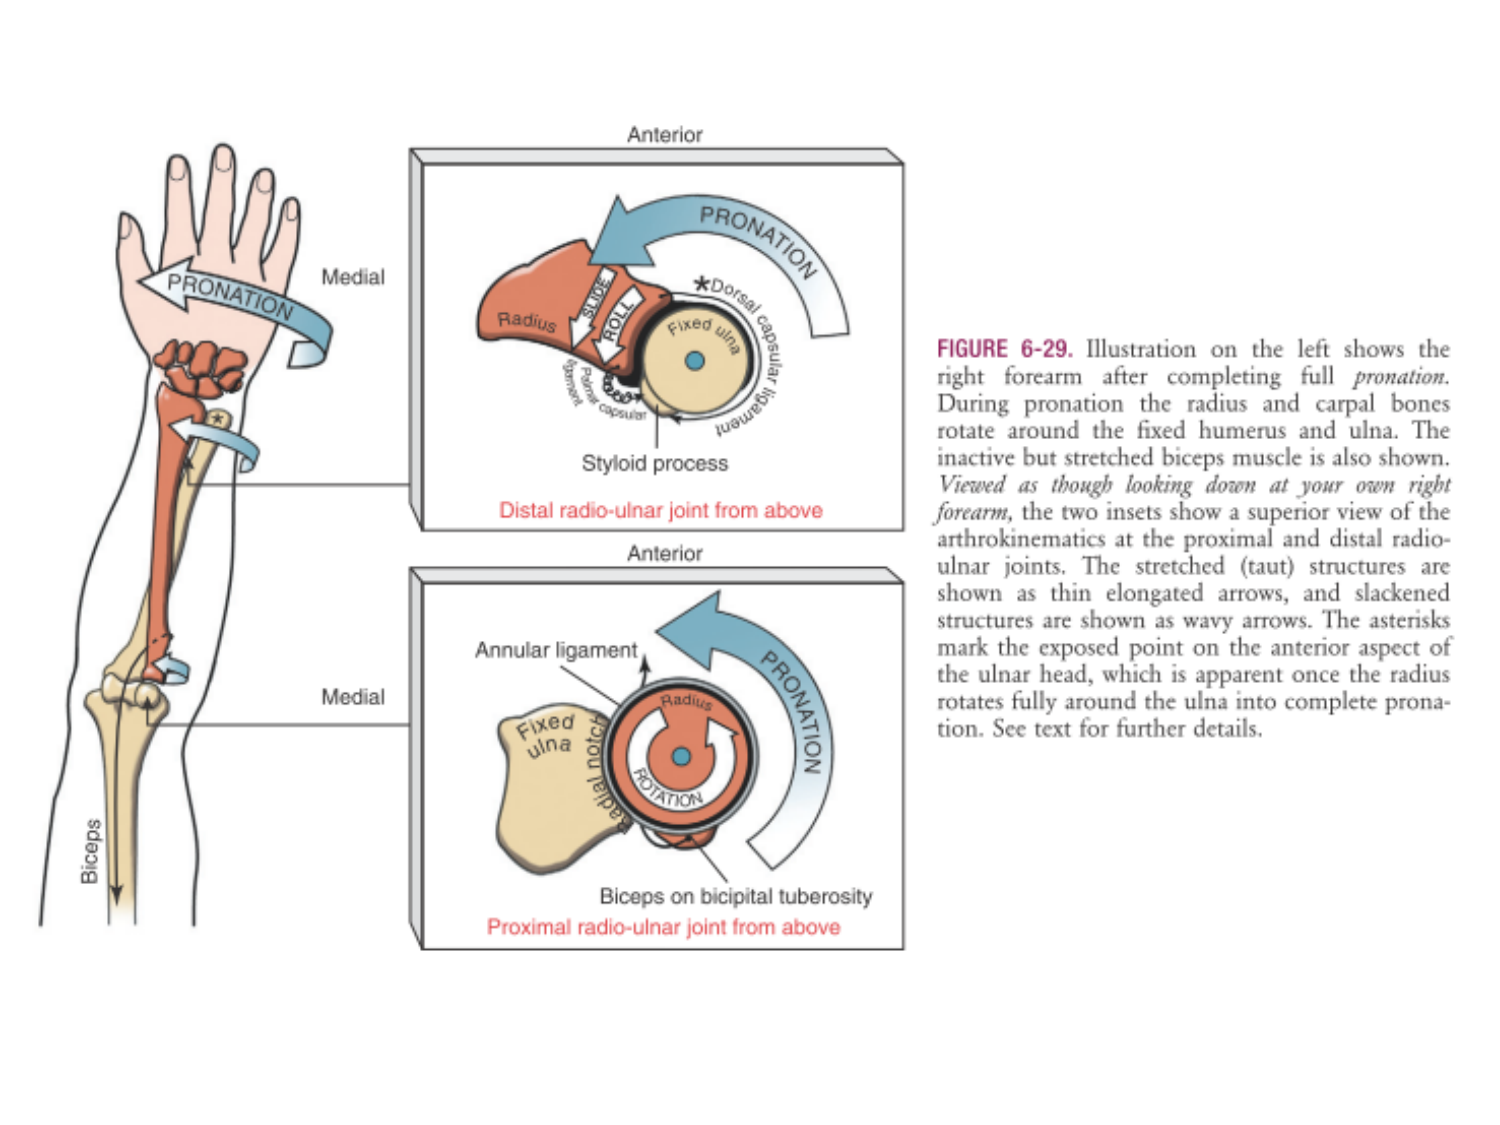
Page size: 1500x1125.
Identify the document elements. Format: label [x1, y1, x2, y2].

picture [29, 122, 1459, 954]
